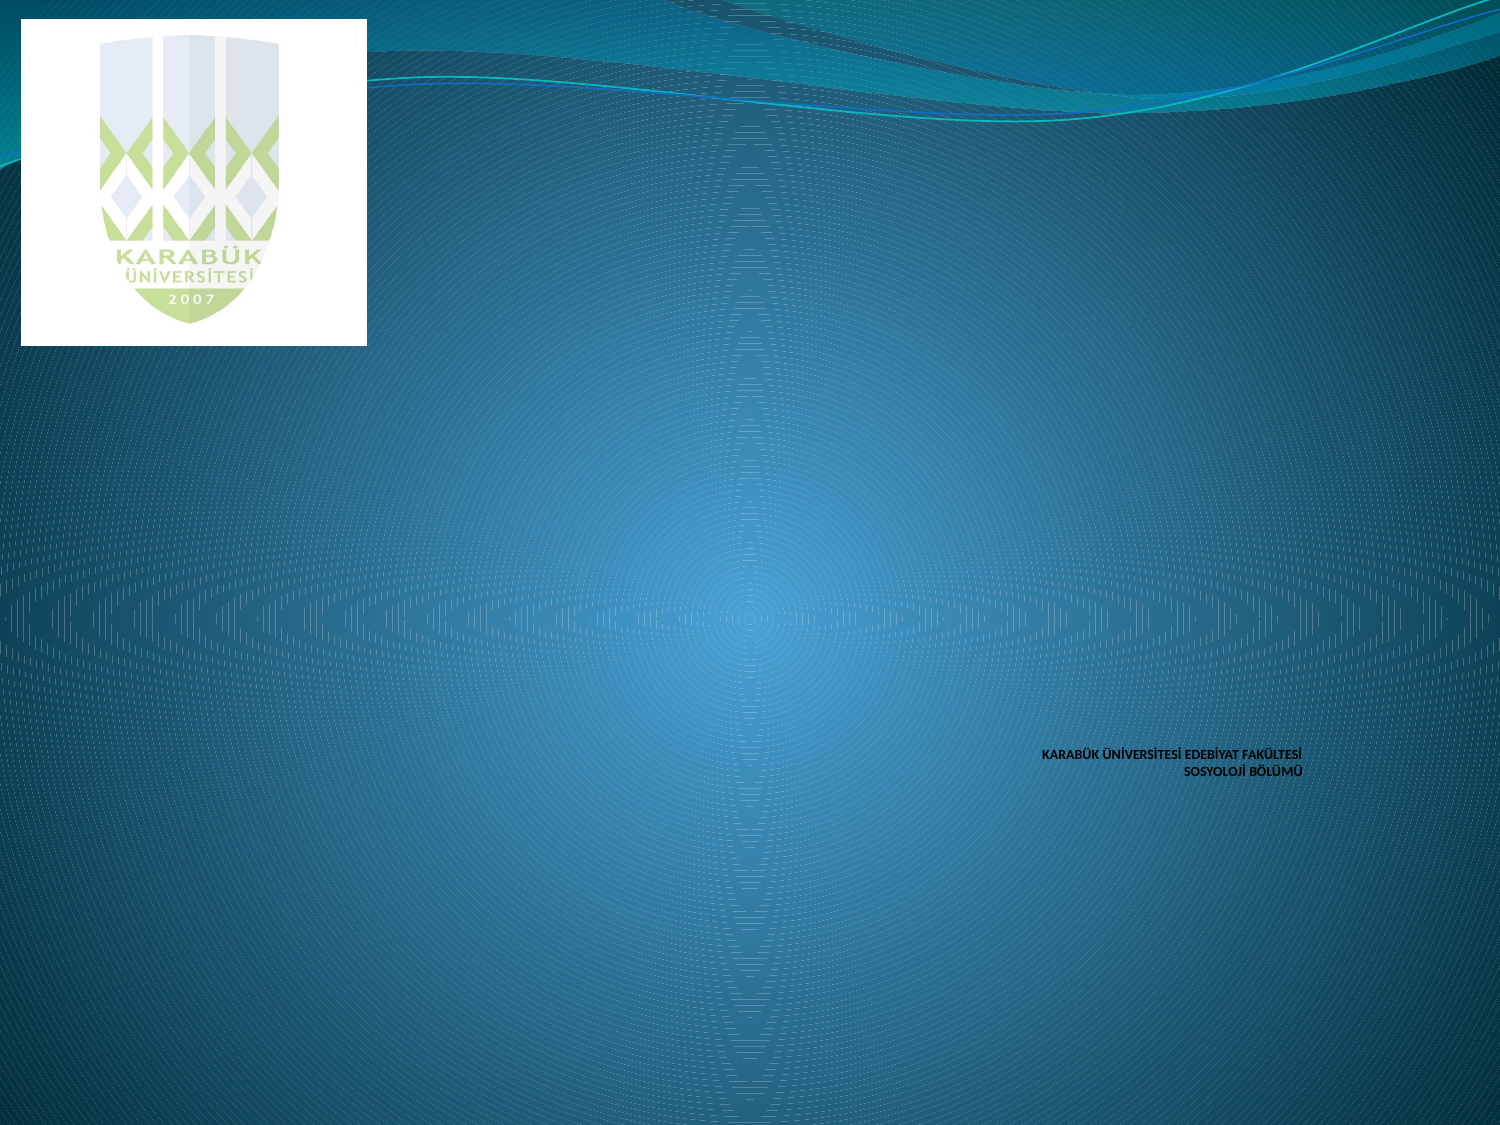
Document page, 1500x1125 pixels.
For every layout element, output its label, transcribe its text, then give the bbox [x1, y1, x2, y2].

picture [21, 20, 367, 347]
title KARABÜK ÜNİVERSİTESİ EDEBİYAT FAKÜLTESİ SOSYOLOJİ BÖLÜMÜ [183, 278, 1306, 529]
subtitle [87, 529, 1376, 857]
